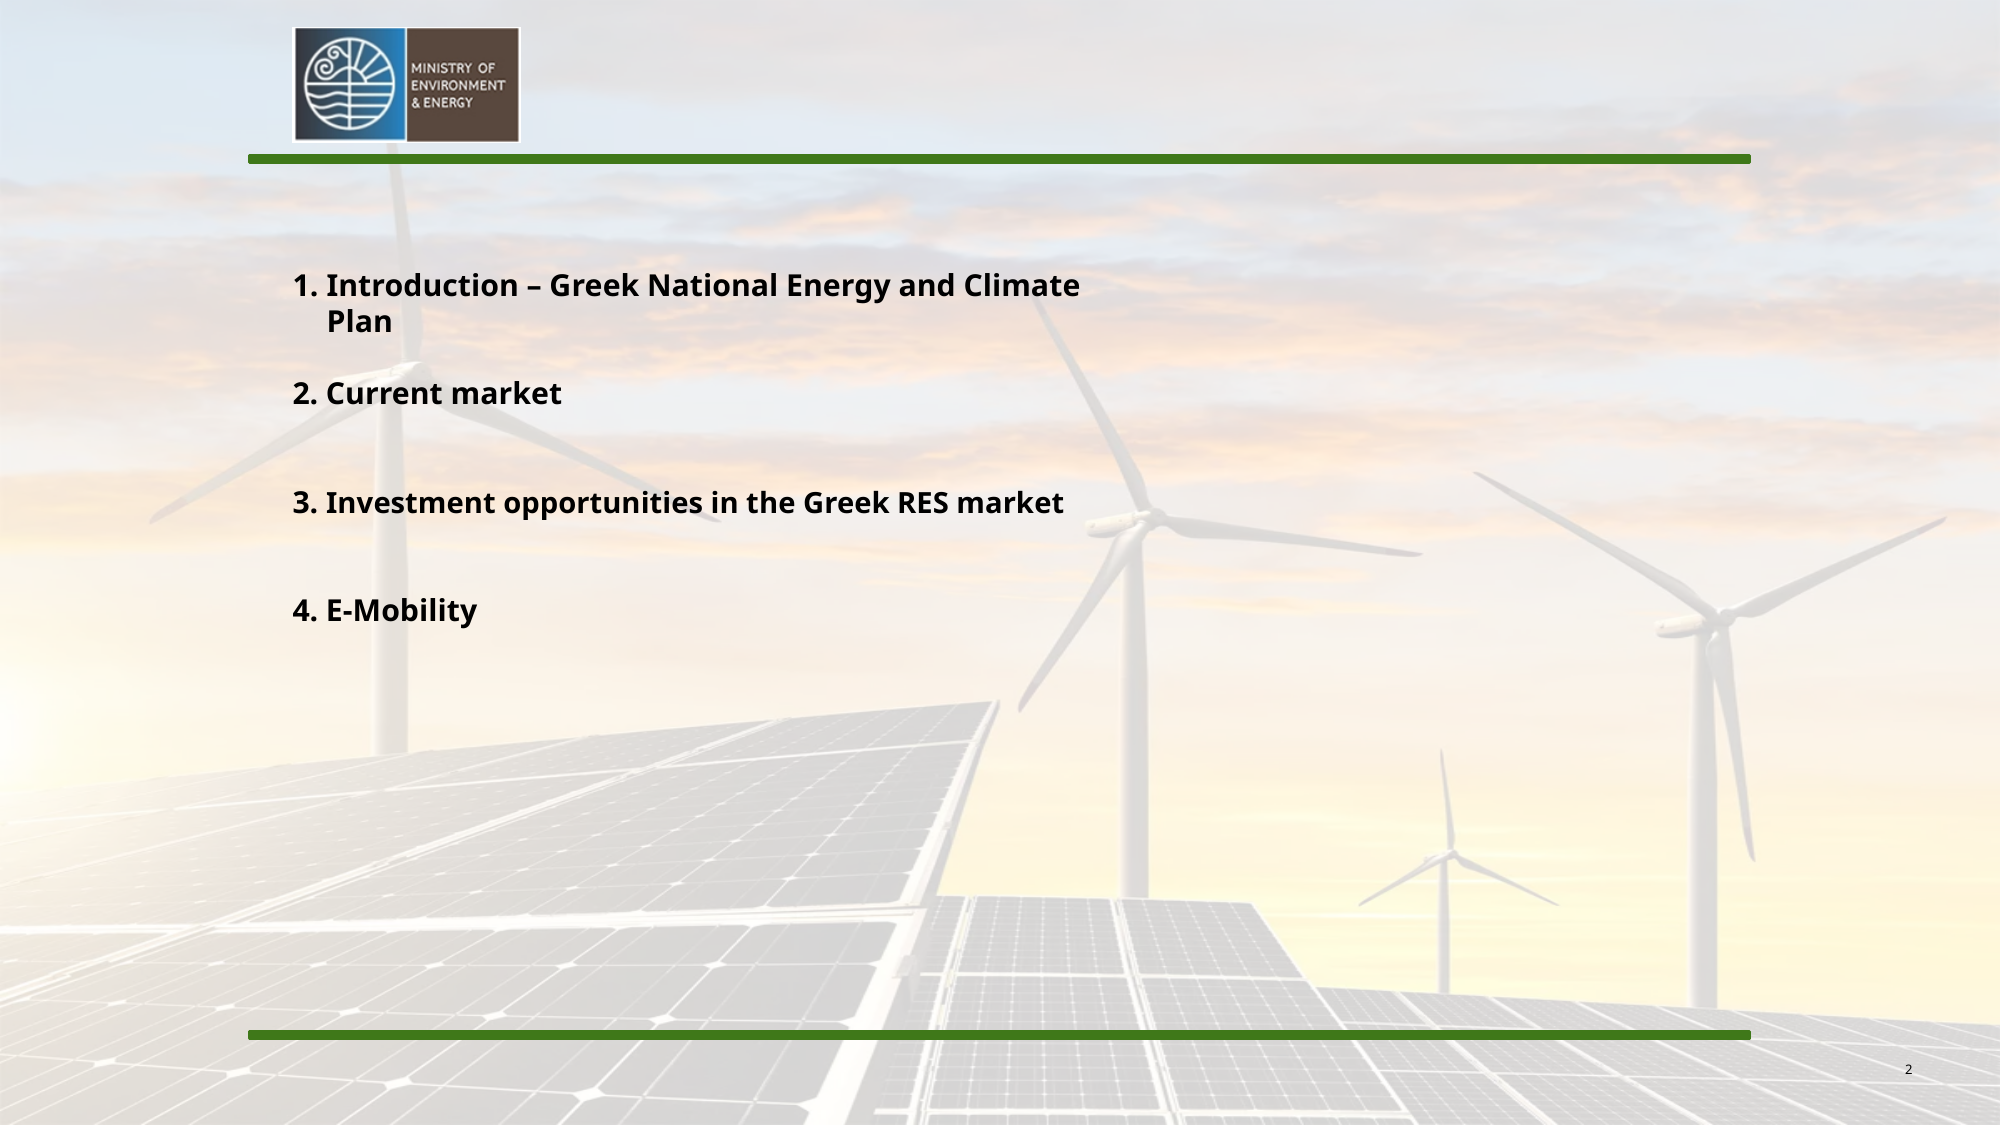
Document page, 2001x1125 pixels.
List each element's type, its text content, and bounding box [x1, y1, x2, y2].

text_box 3. Investment opportunities in the Greek RES market [292, 482, 1133, 545]
text_box 4. E-Mobility [292, 591, 1133, 653]
text_box Introduction – Greek National Energy and Climate Plan [292, 266, 1133, 308]
text_box [248, 154, 1751, 164]
picture [292, 27, 522, 143]
text_box [248, 1030, 1751, 1040]
text_box 2. Current market [292, 374, 1182, 436]
